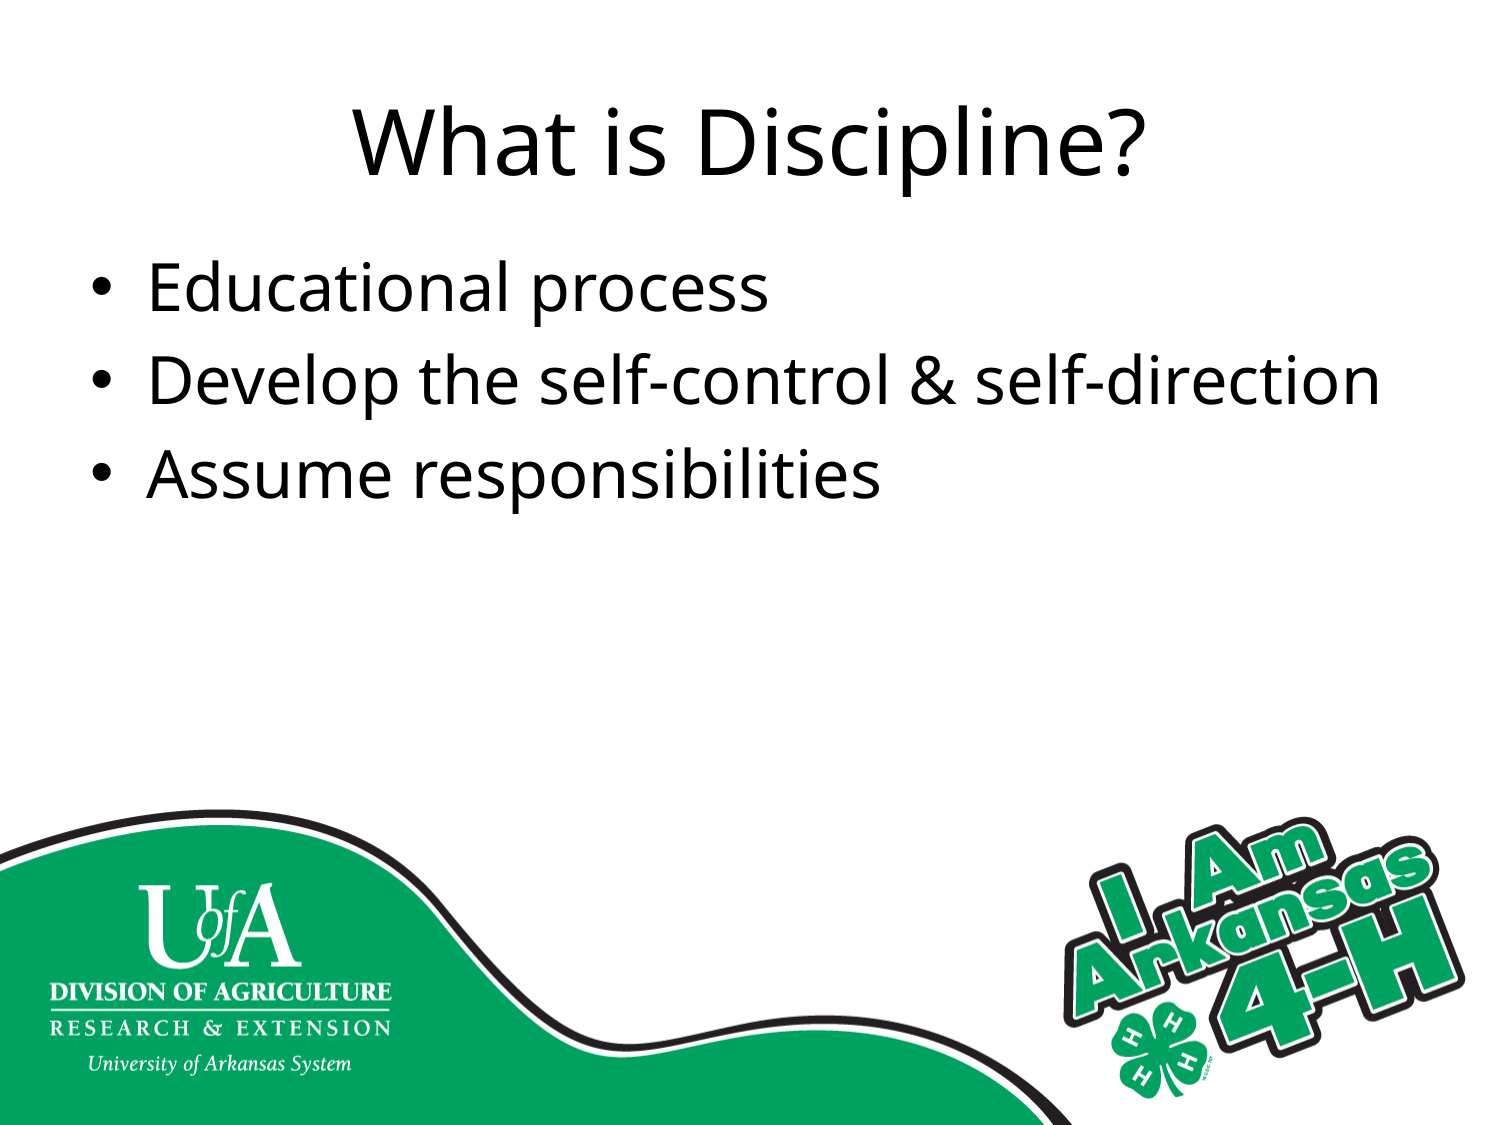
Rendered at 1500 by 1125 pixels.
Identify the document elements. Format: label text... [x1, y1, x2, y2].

title What is Discipline? [75, 45, 1425, 233]
picture [0, 795, 1500, 1125]
list Educational process Develop the self-control & self-direction Assume responsibilities [75, 237, 1425, 794]
